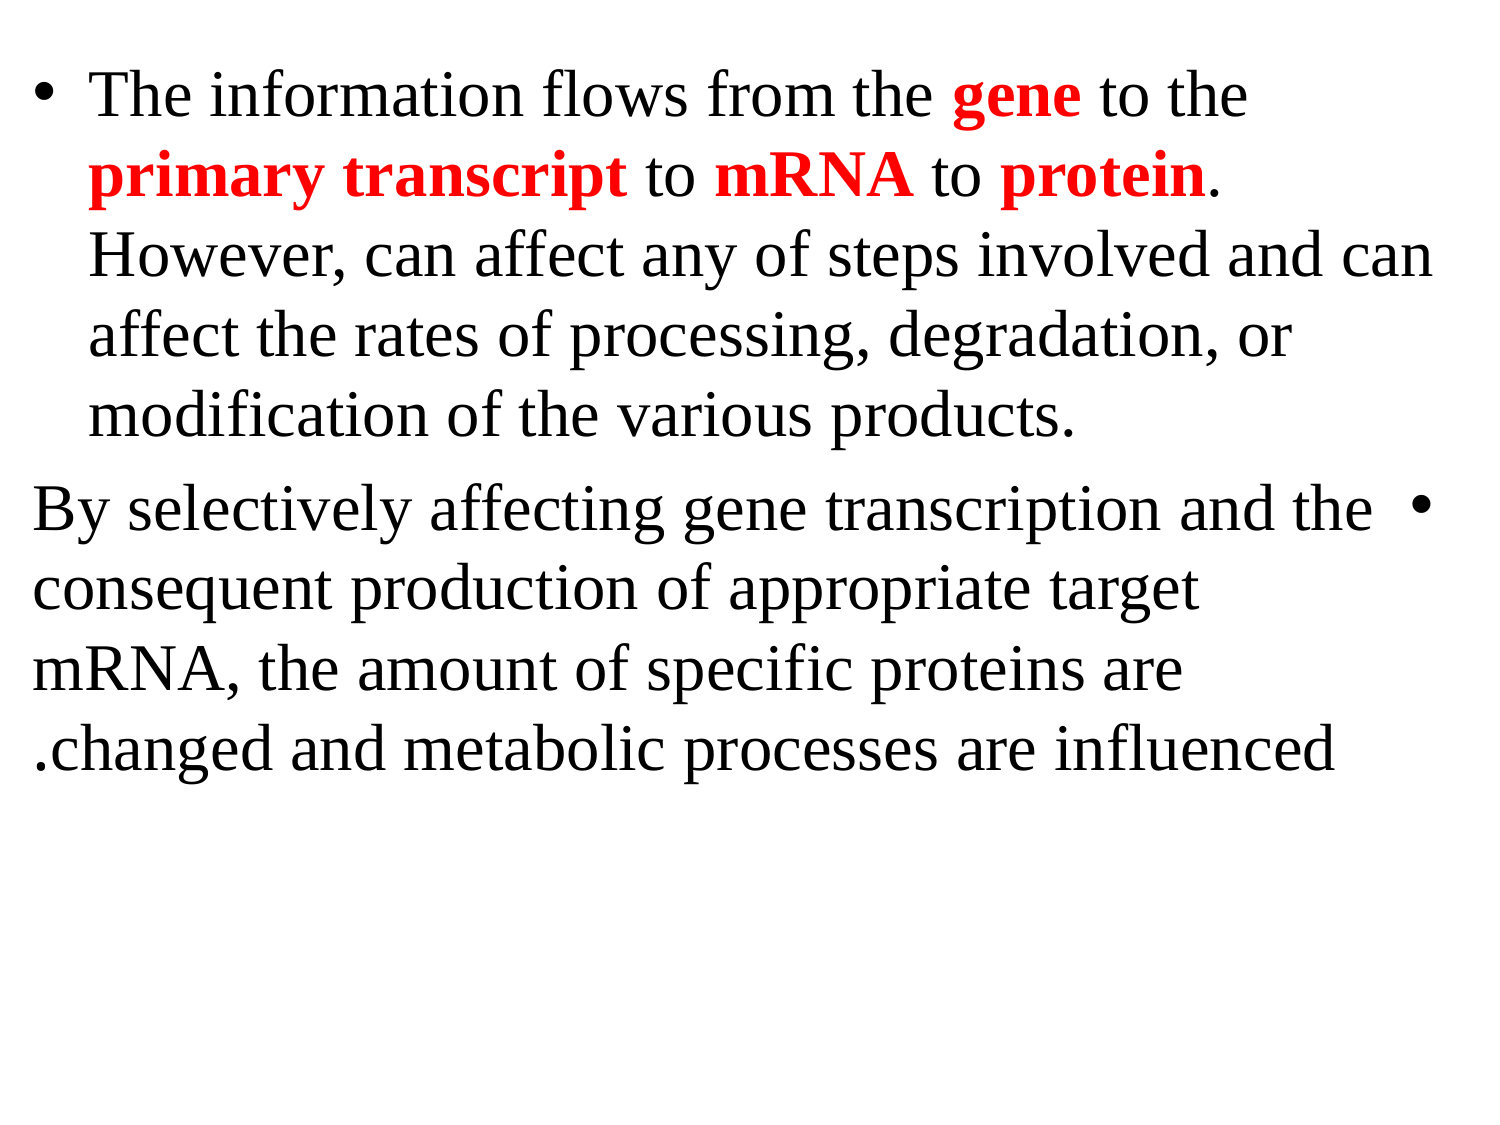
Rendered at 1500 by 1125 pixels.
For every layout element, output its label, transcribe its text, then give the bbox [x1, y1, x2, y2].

list The information flows from the gene to the primary transcript to mRNA to protein. However, can affect any of steps involved and can affect the rates of processing, degradation, or modification of the various products. By selectively affecting gene transcription and the consequent production of appropriate target mRNA, the amount of specific proteins are changed and metabolic processes are influenced. [17, 42, 1483, 1106]
